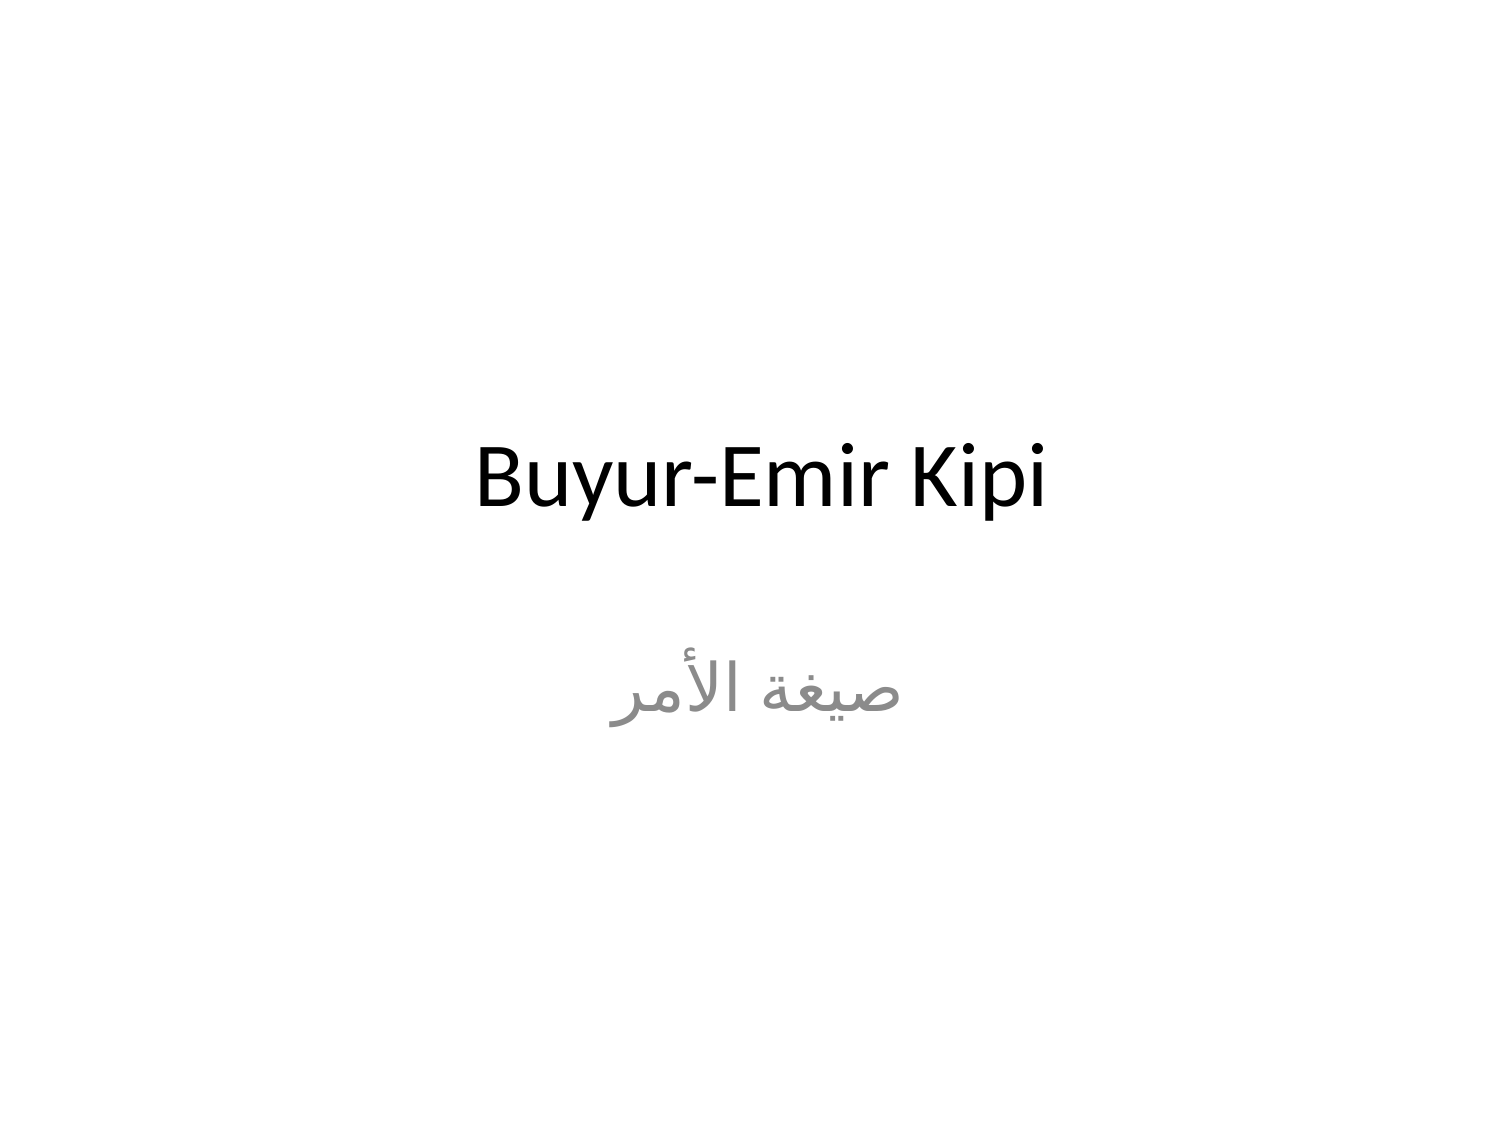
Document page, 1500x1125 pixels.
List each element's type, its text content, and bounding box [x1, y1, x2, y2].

title Buyur-Emir Kipi [112, 349, 1388, 591]
subtitle صيغة الأمر [225, 637, 1275, 925]
